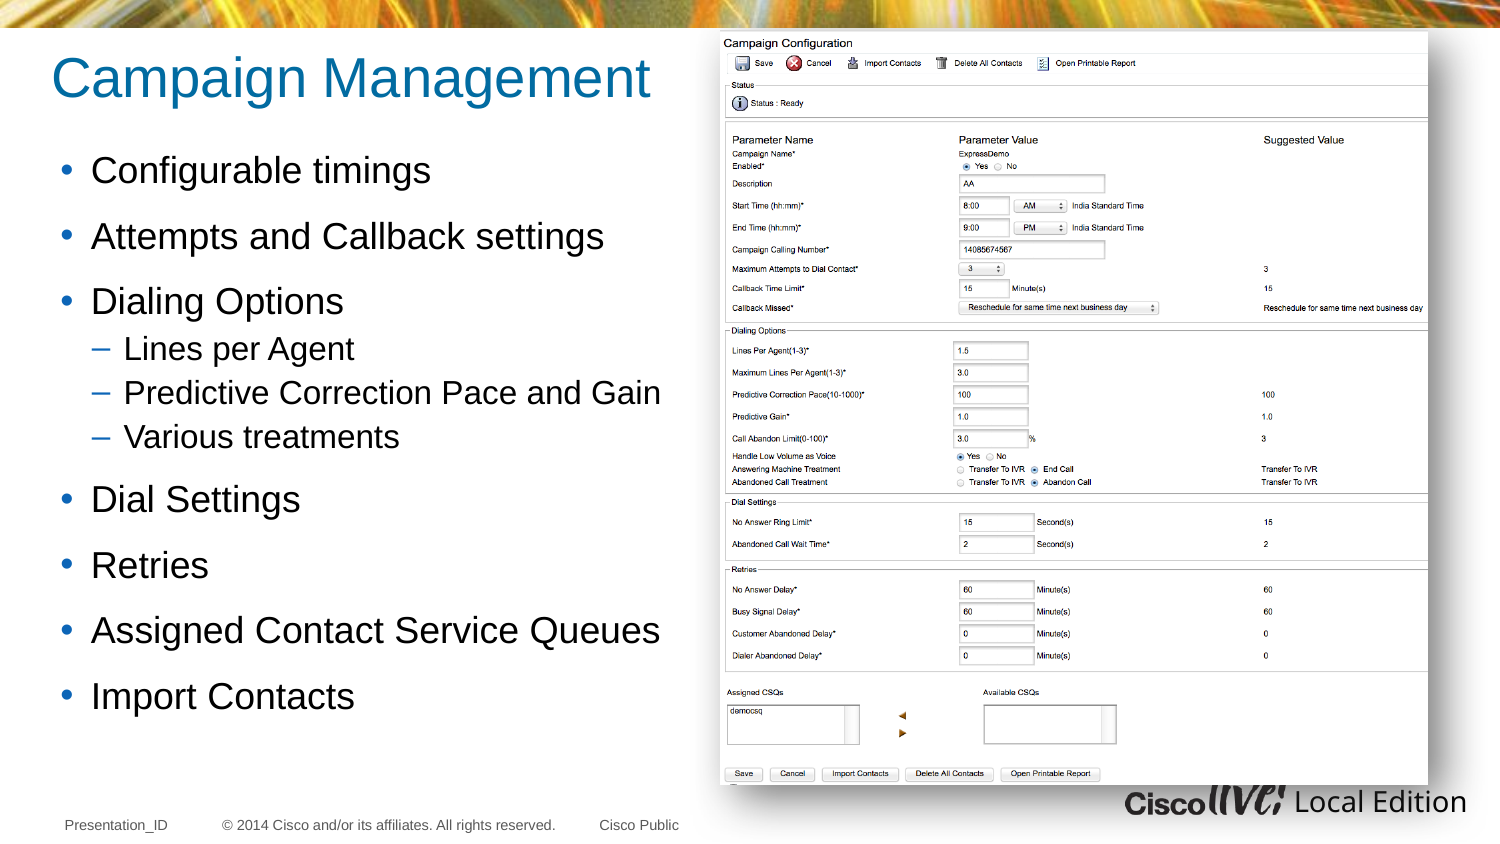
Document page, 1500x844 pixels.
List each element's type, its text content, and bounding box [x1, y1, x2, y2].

list Configurable timings Attempts and Callback settings Dialing Options Lines per Agent Predictive Correction Pace and Gain Various treatments Dial Settings Retries Assigned Contact Service Queues Import Contacts [48, 145, 702, 720]
title Campaign Management [36, 41, 710, 118]
picture [1125, 800, 1296, 815]
picture [720, 30, 1428, 785]
picture [0, 0, 1500, 28]
